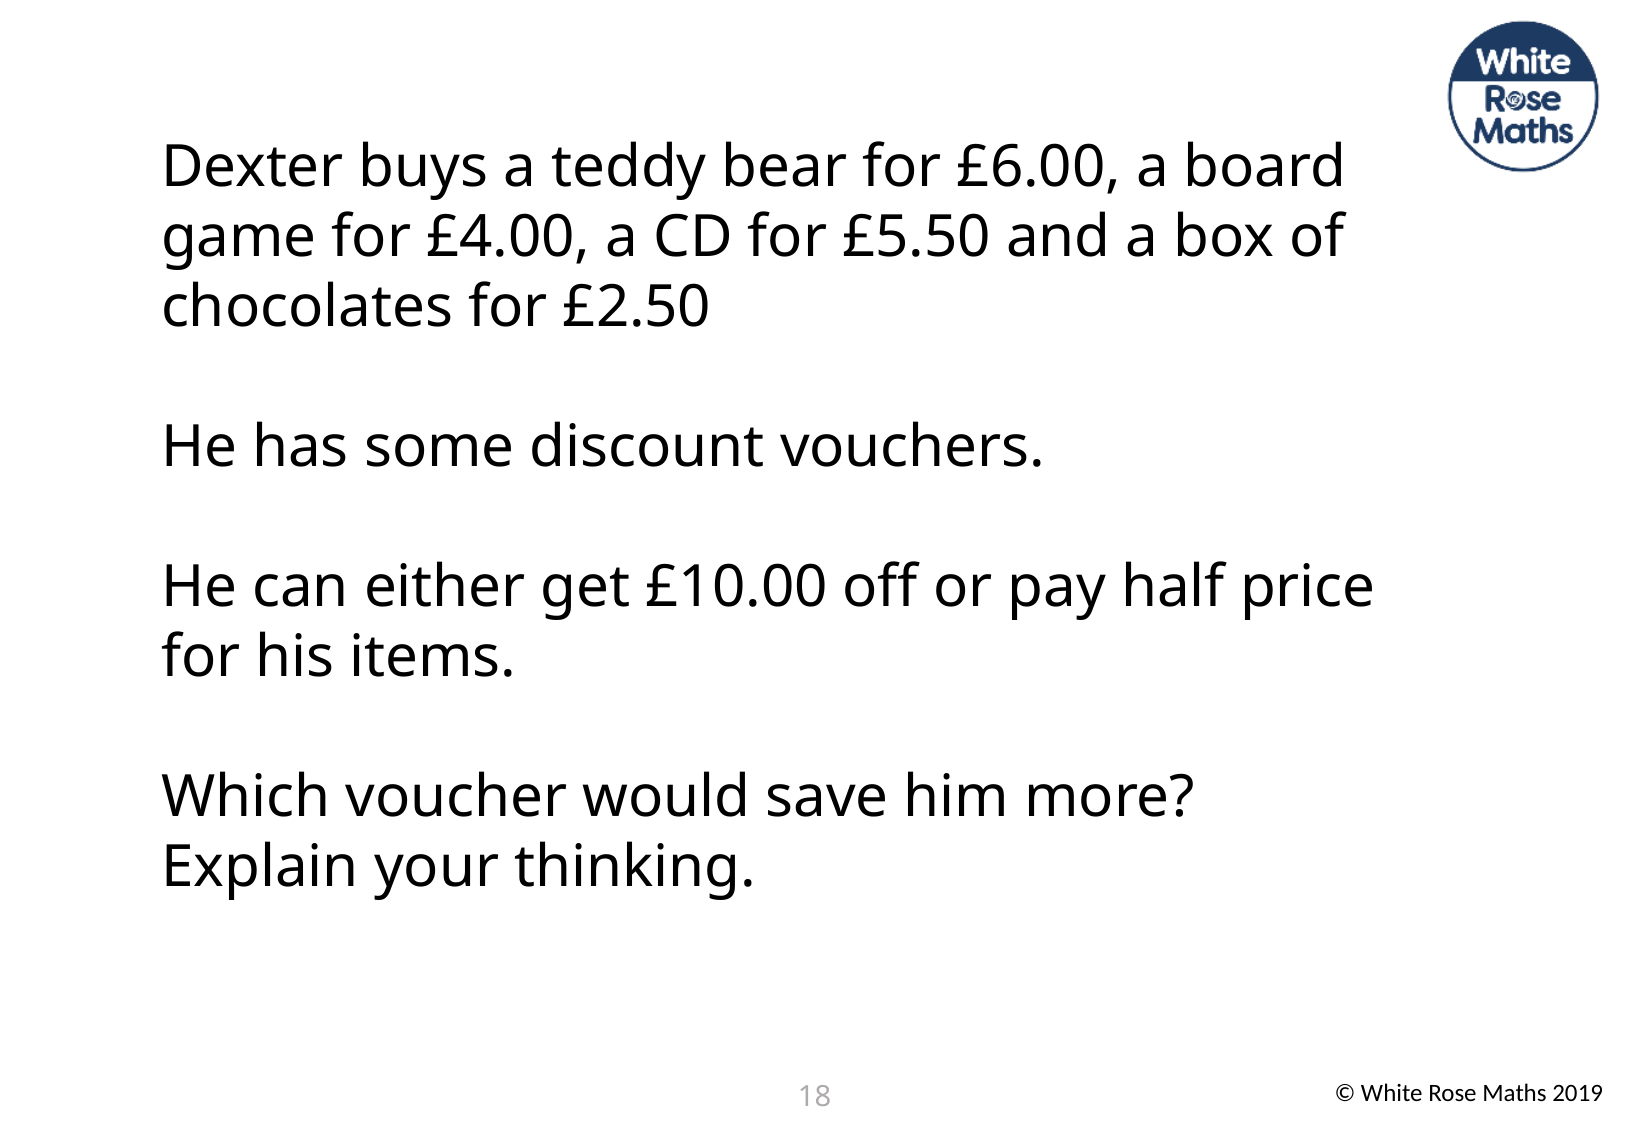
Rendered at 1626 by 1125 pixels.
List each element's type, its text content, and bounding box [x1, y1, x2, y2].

slide_number 18 [776, 1069, 854, 1125]
picture [1444, 17, 1602, 175]
text_box Dexter buys a teddy bear for £6.00, a board game for £4.00, a CD for £5.50 and a box of chocolates for £2.50 He has some discount vouchers. He can either get £10.00 off or pay half price for his items. Which voucher would save him more? Explain your thinking. [146, 121, 1468, 906]
